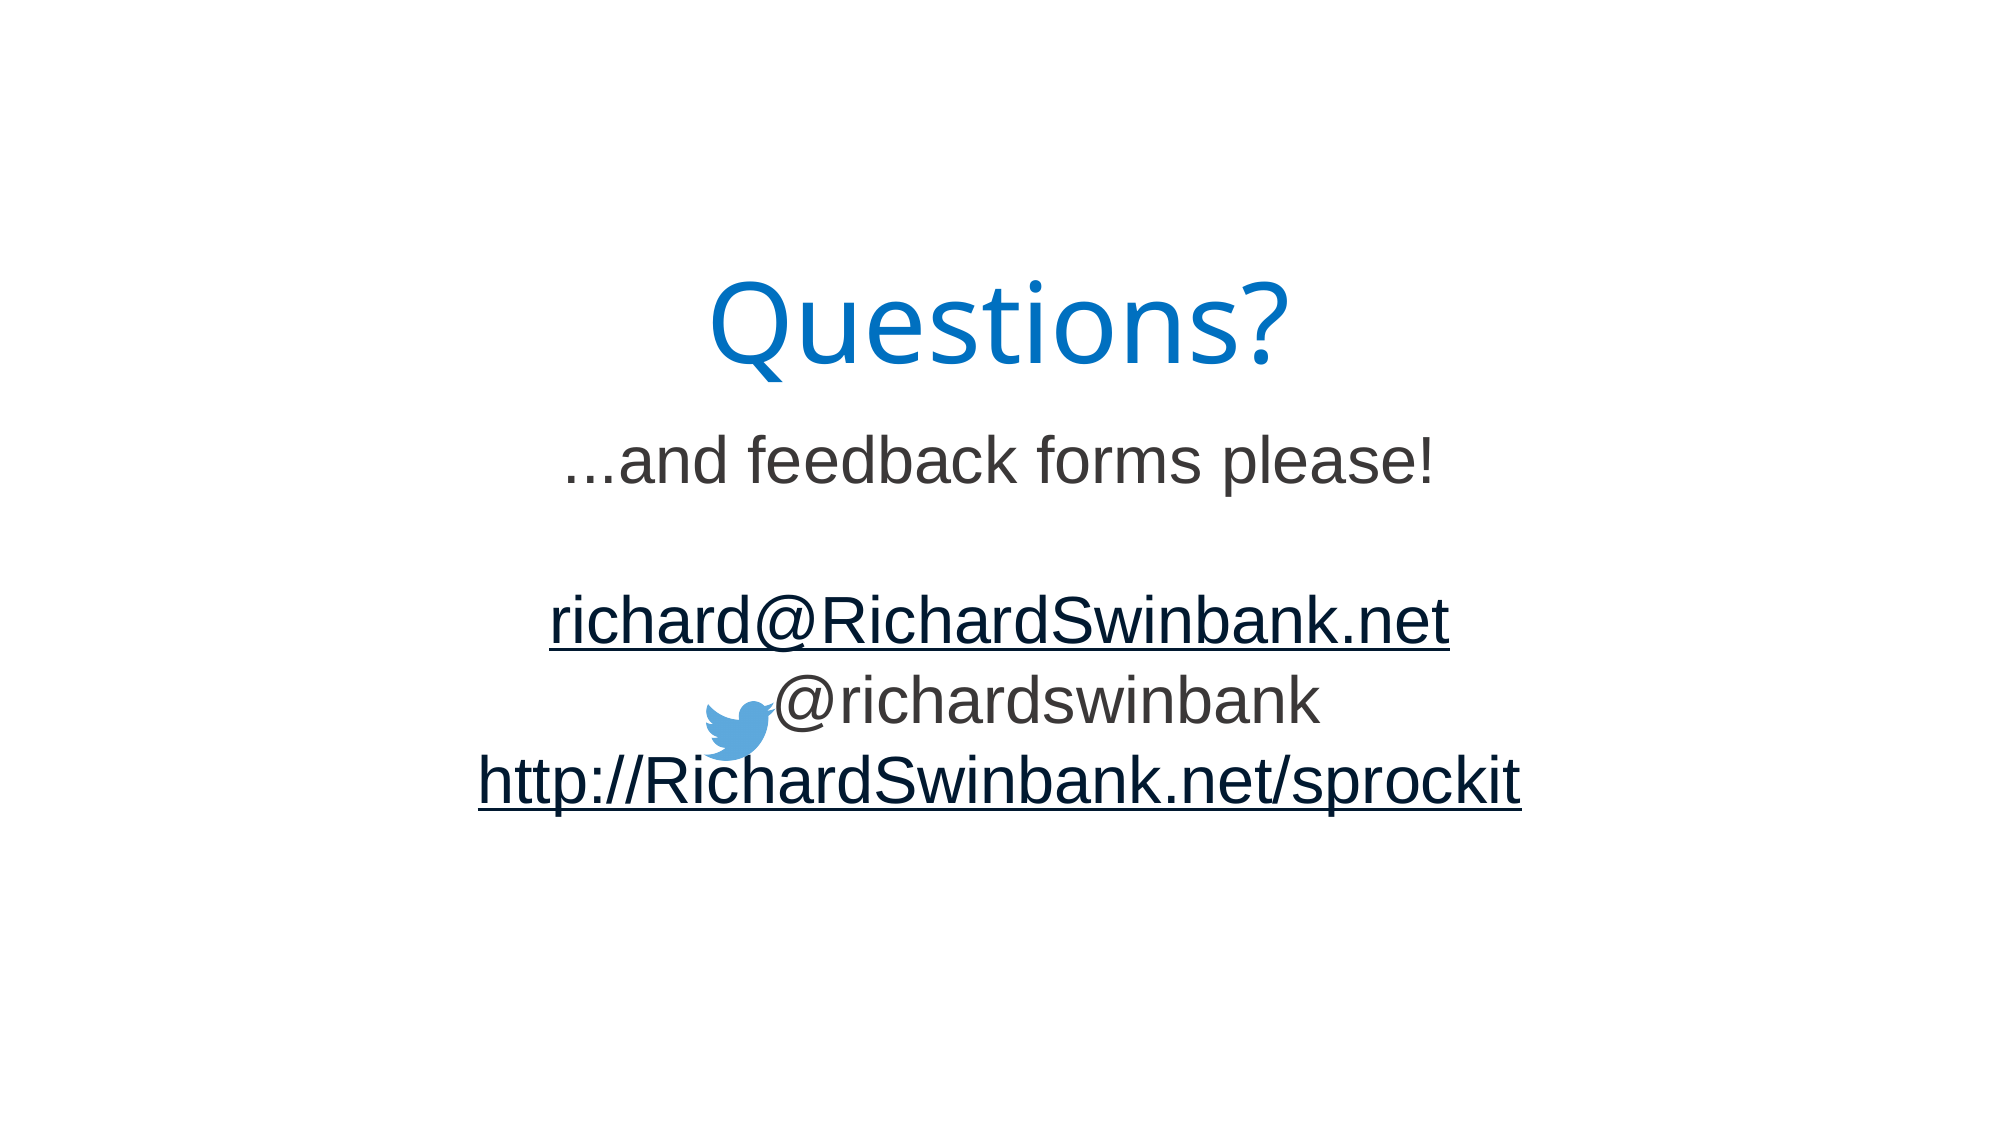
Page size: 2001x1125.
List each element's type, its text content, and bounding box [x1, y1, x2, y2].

picture [703, 701, 776, 761]
title Questions? [98, 3, 1900, 395]
subtitle ...and feedback forms please! richard@RichardSwinbank.net @richardswinbank http://RichardSwinbank.net/sprockit [249, 409, 1750, 682]
